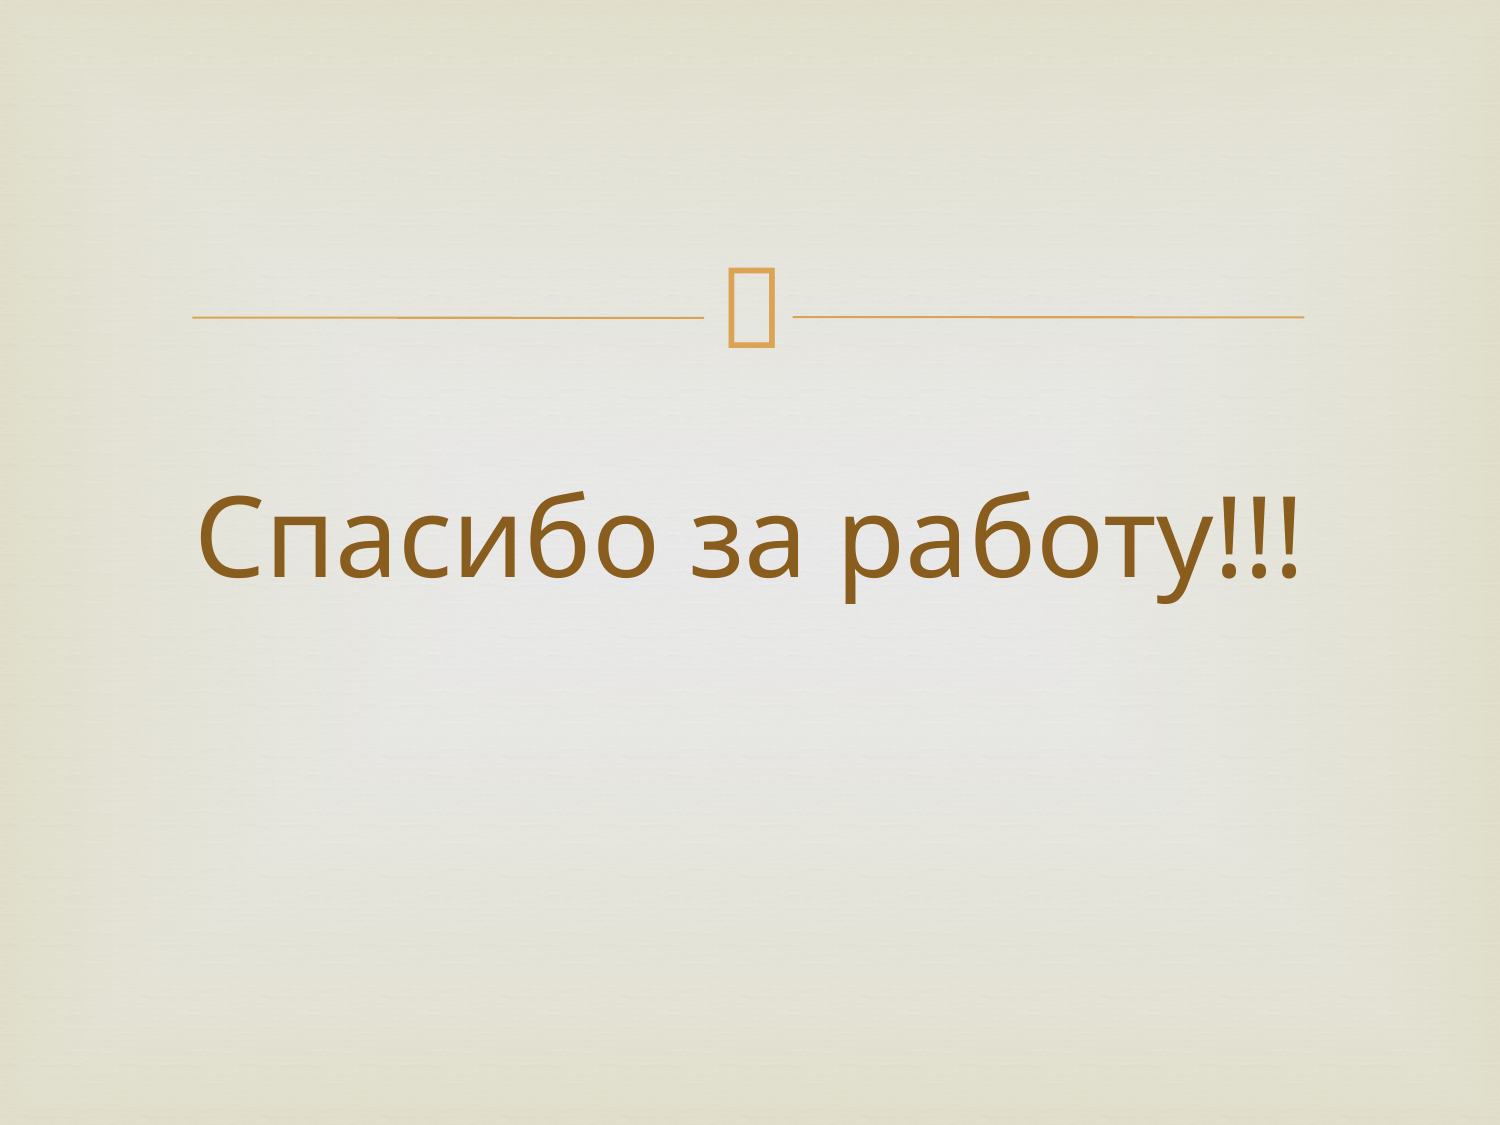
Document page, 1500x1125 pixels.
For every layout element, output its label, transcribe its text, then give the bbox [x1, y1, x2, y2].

title Спасибо за работу!!! [100, 373, 1400, 693]
